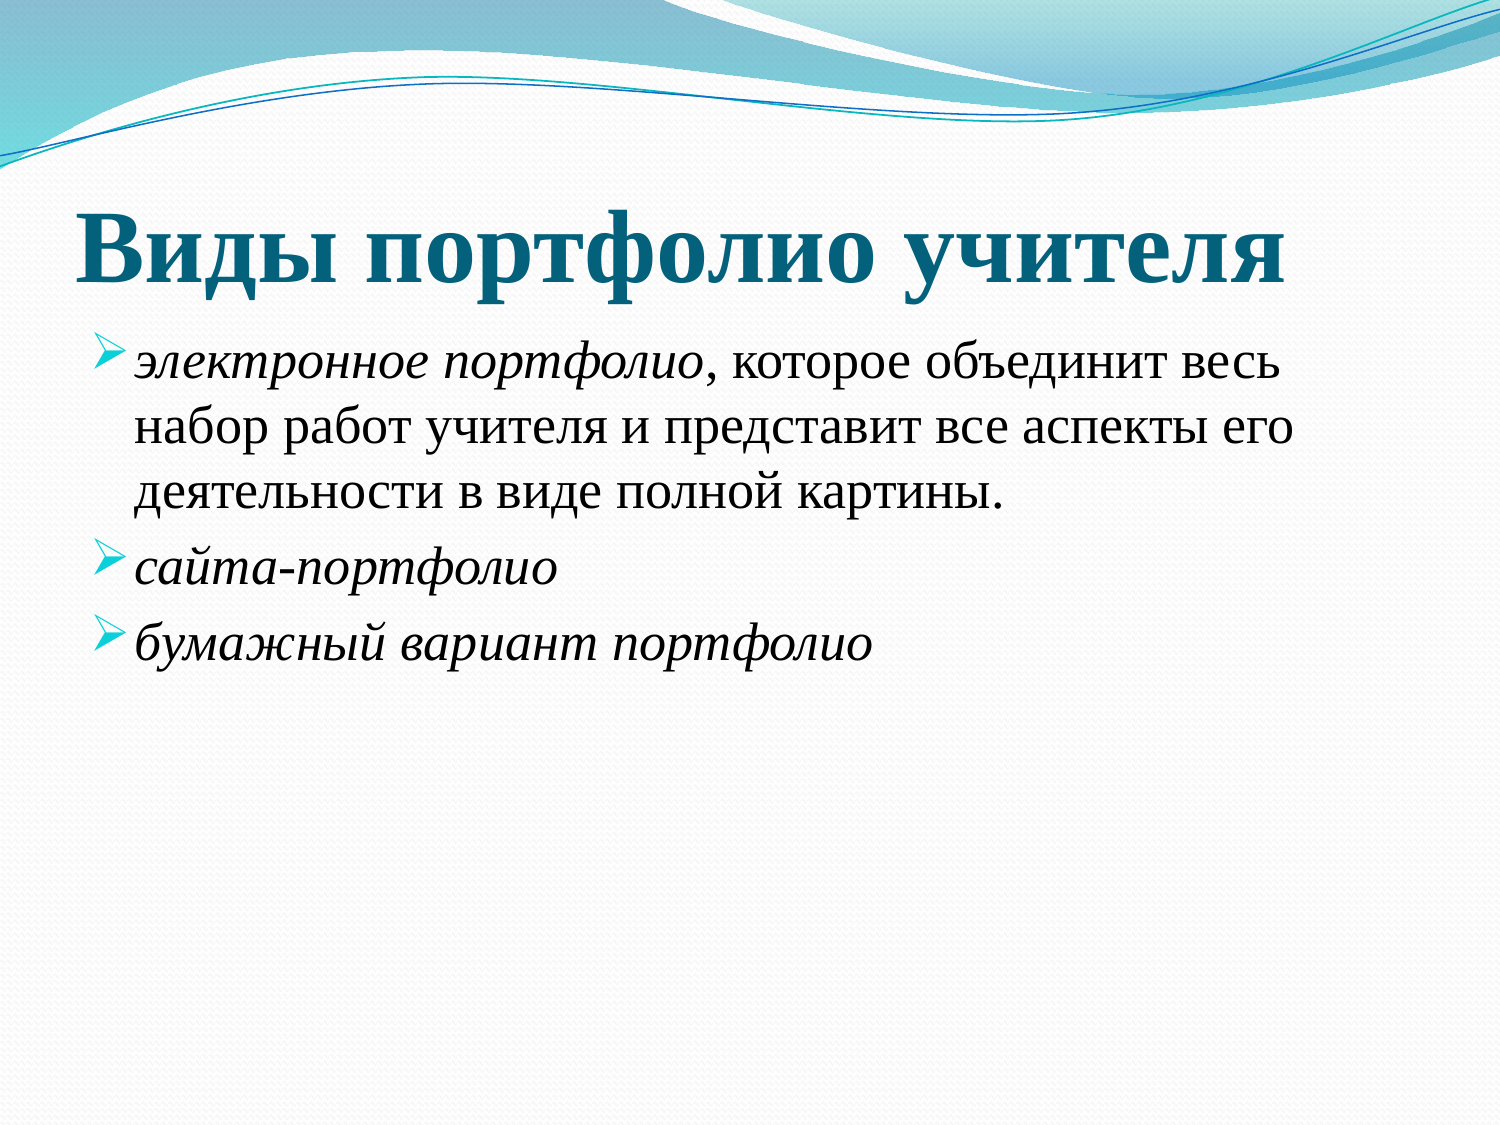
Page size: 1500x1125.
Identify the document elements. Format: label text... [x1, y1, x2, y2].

title Виды портфолио учителя [75, 115, 1425, 303]
list электронное портфолио, которое объединит весь набор работ учителя и представит все аспекты его деятельности в виде полной картины. сайта-портфолио бумажный вариант портфолио [75, 317, 1425, 1038]
